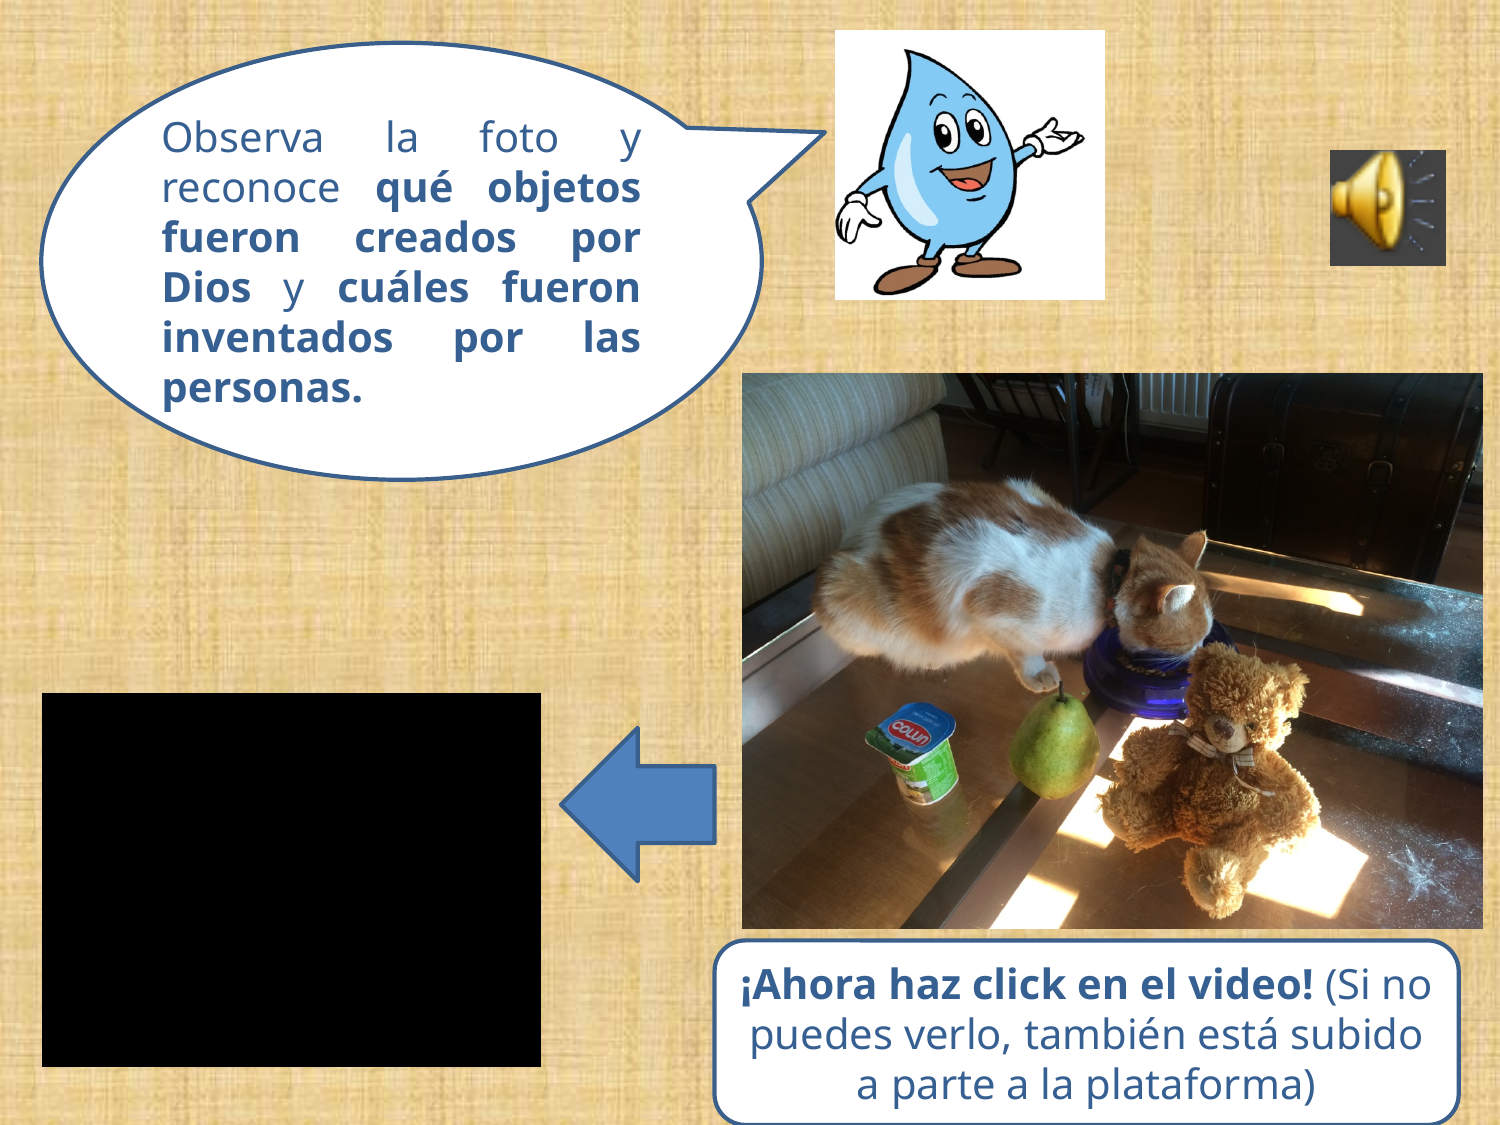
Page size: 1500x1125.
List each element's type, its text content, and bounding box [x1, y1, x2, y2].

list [41, 692, 542, 1068]
picture [0, 0, 1500, 1125]
text_box ¡Ahora haz click en el video! (Si no puedes verlo, también está subido a parte a la plataforma) [712, 938, 1461, 1125]
text_box Observa la foto y reconoce qué objetos fueron creados por Dios y cuáles fueron inventados por las personas. [39, 40, 827, 482]
text_box [558, 725, 717, 884]
